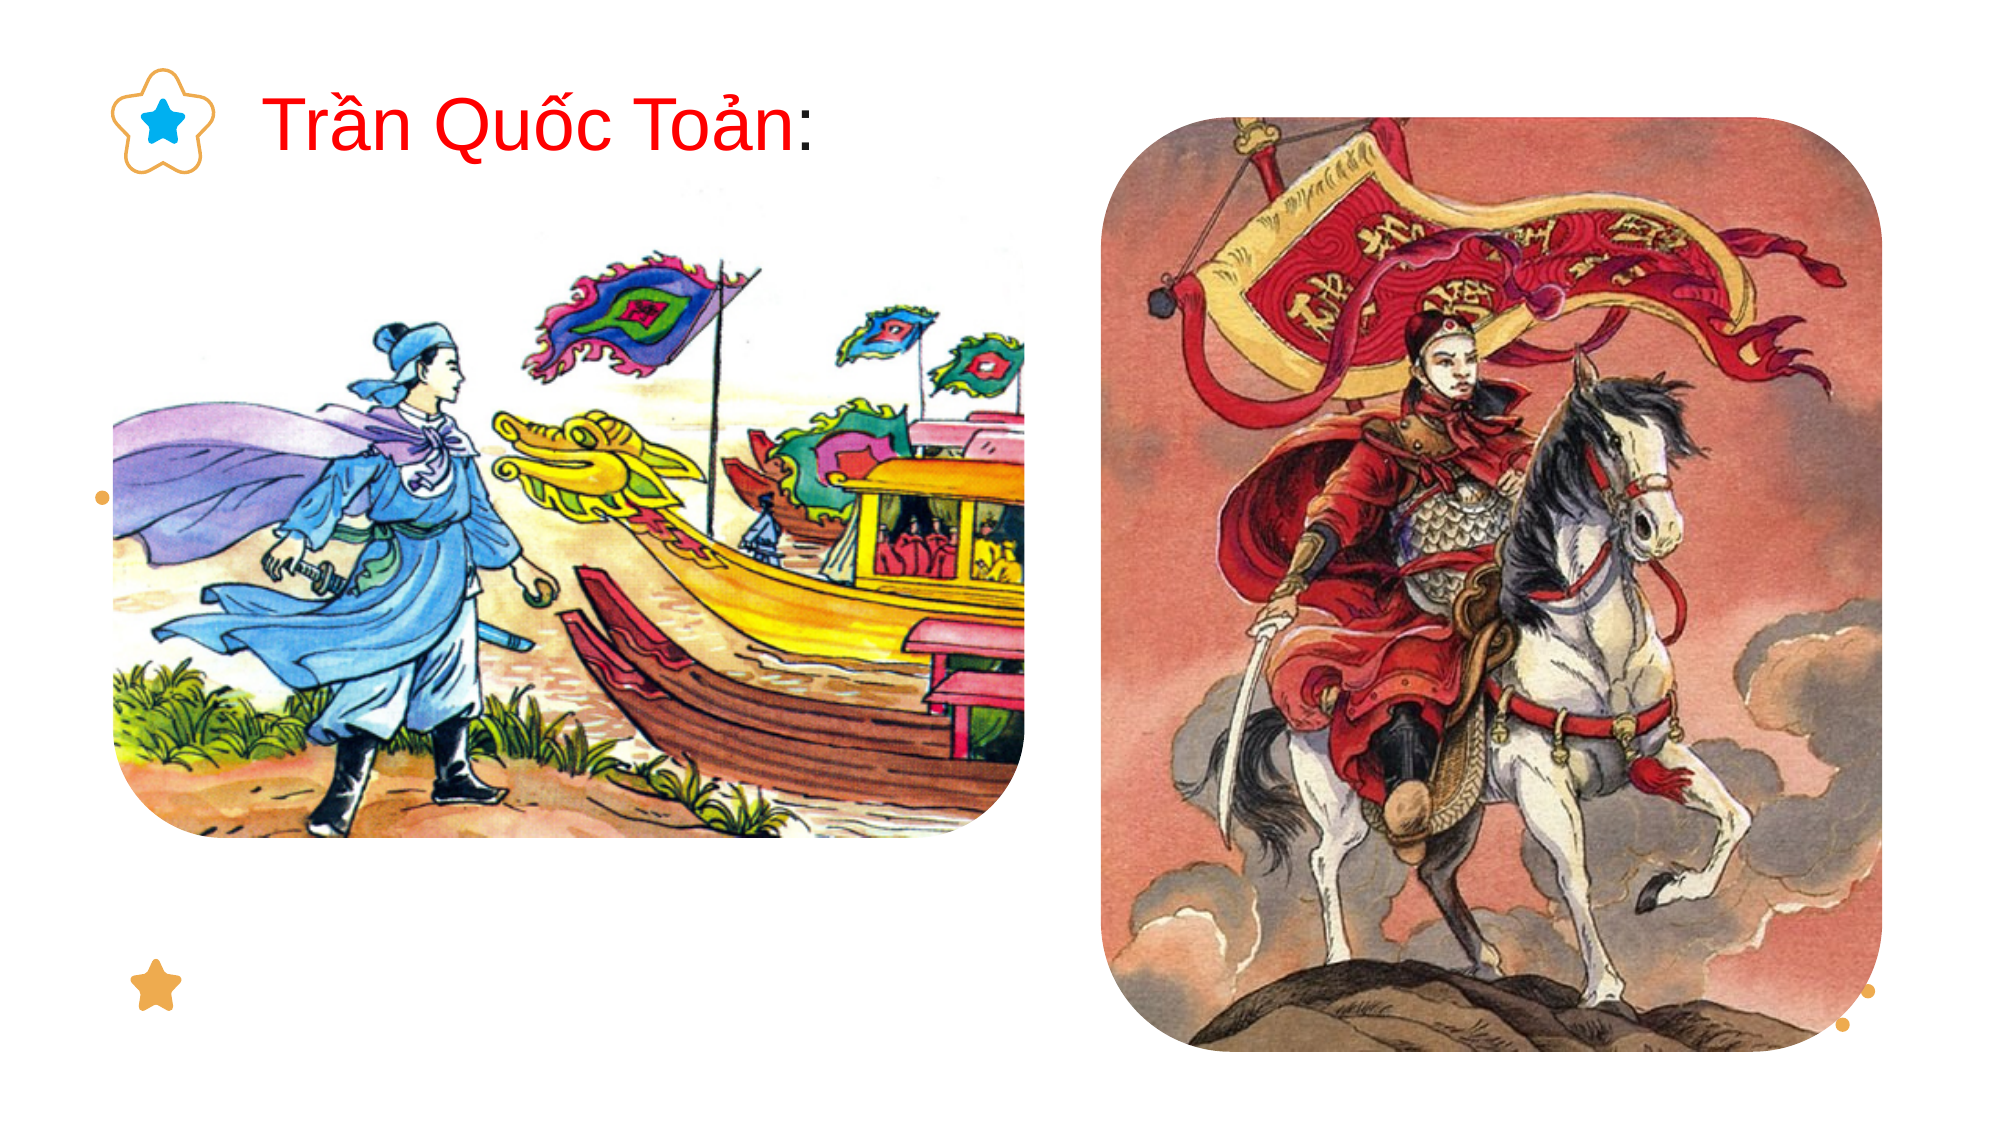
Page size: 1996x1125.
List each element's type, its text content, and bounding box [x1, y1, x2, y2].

picture [112, 174, 1025, 839]
picture [1100, 117, 1883, 1052]
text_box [109, 67, 217, 175]
text_box Trần Quốc Toản: [246, 68, 994, 172]
